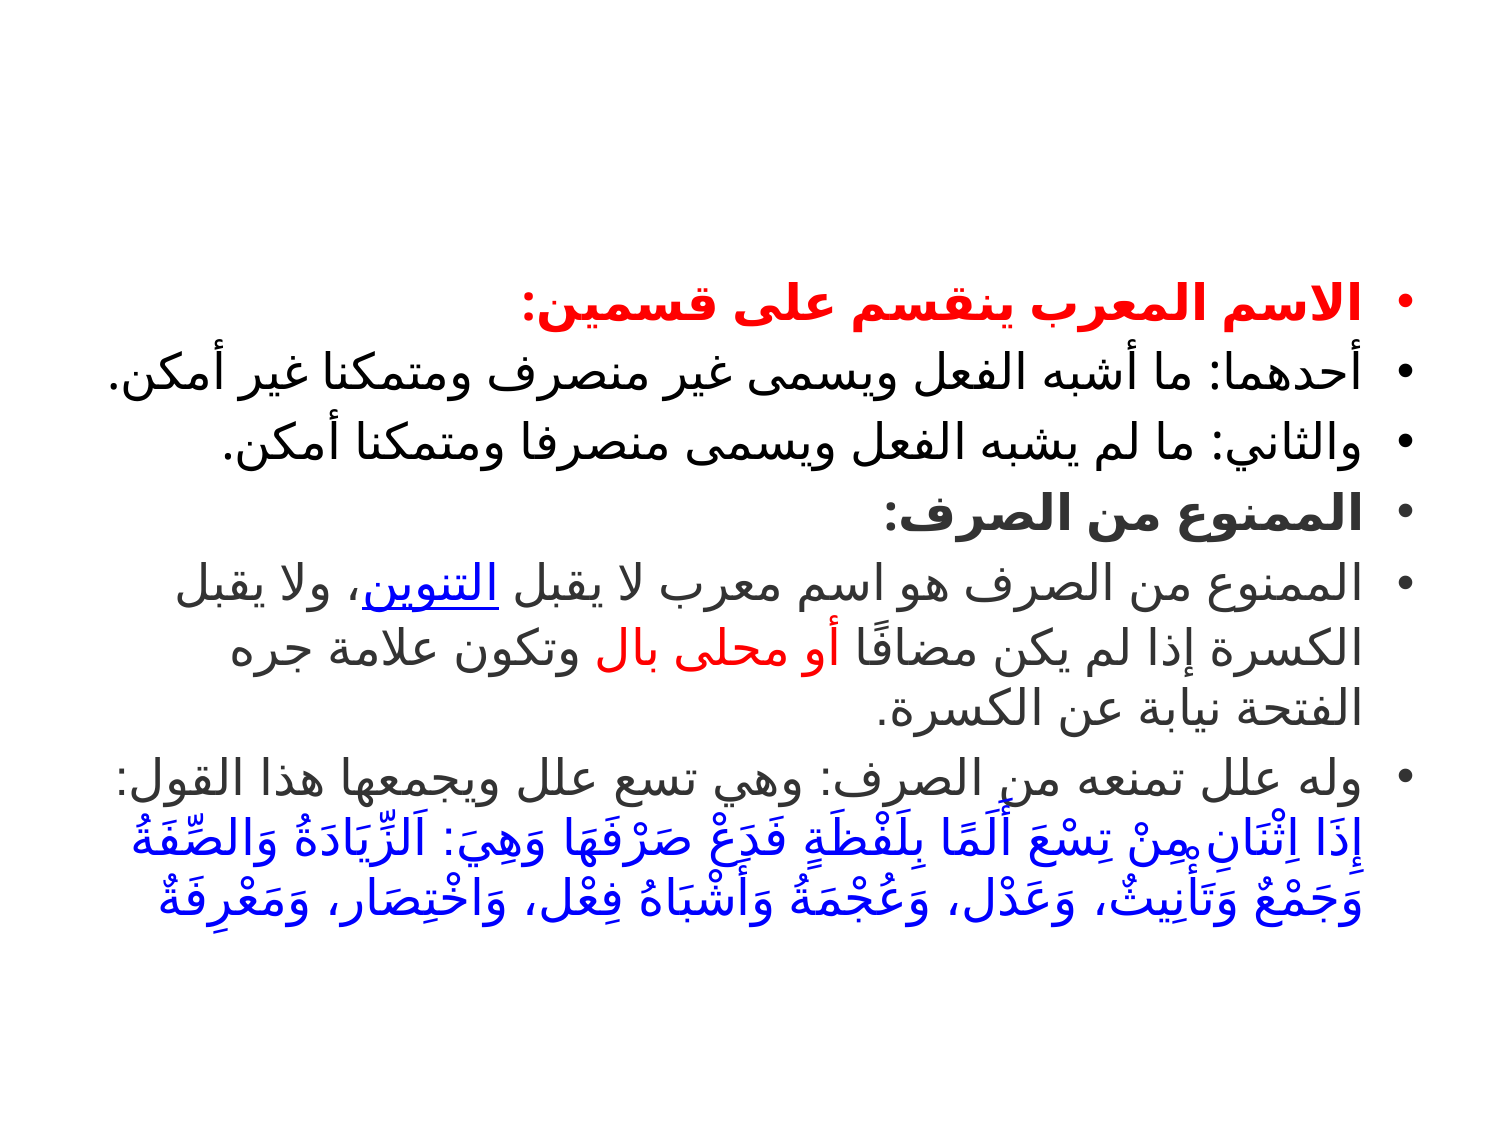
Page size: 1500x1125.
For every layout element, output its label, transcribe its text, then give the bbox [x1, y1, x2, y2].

list الاسم المعرب ينقسم على قسمين: أحدهما: ما أشبه الفعل ويسمى غير منصرف ومتمكنا غير أمكن. والثاني: ما لم يشبه الفعل ويسمى منصرفا ومتمكنا أمكن. الممنوع من الصرف: الممنوع من الصرف هو اسم معرب لا يقبل التنوين، ولا يقبل الكسرة إذا لم يكن مضافًا أو محلى بال وتكون علامة جره الفتحة نيابة عن الكسرة. وله علل تمنعه من الصرف: وهي تسع علل ويجمعها هذا القول: إِذَا اِثْنَانِ مِنْ تِسْعَ أَلَمًا بِلَفْظَةٍ فَدَعْ صَرْفَهَا وَهِيَ: اَلزِّيَادَةُ وَالصِّفَةُ وَجَمْعٌ وَتَأْنِيثٌ، وَعَدْل، وَعُجْمَةُ وَأَشْبَاهُ فِعْل، وَاخْتِصَار، وَمَعْرِفَةٌ [75, 262, 1425, 1005]
